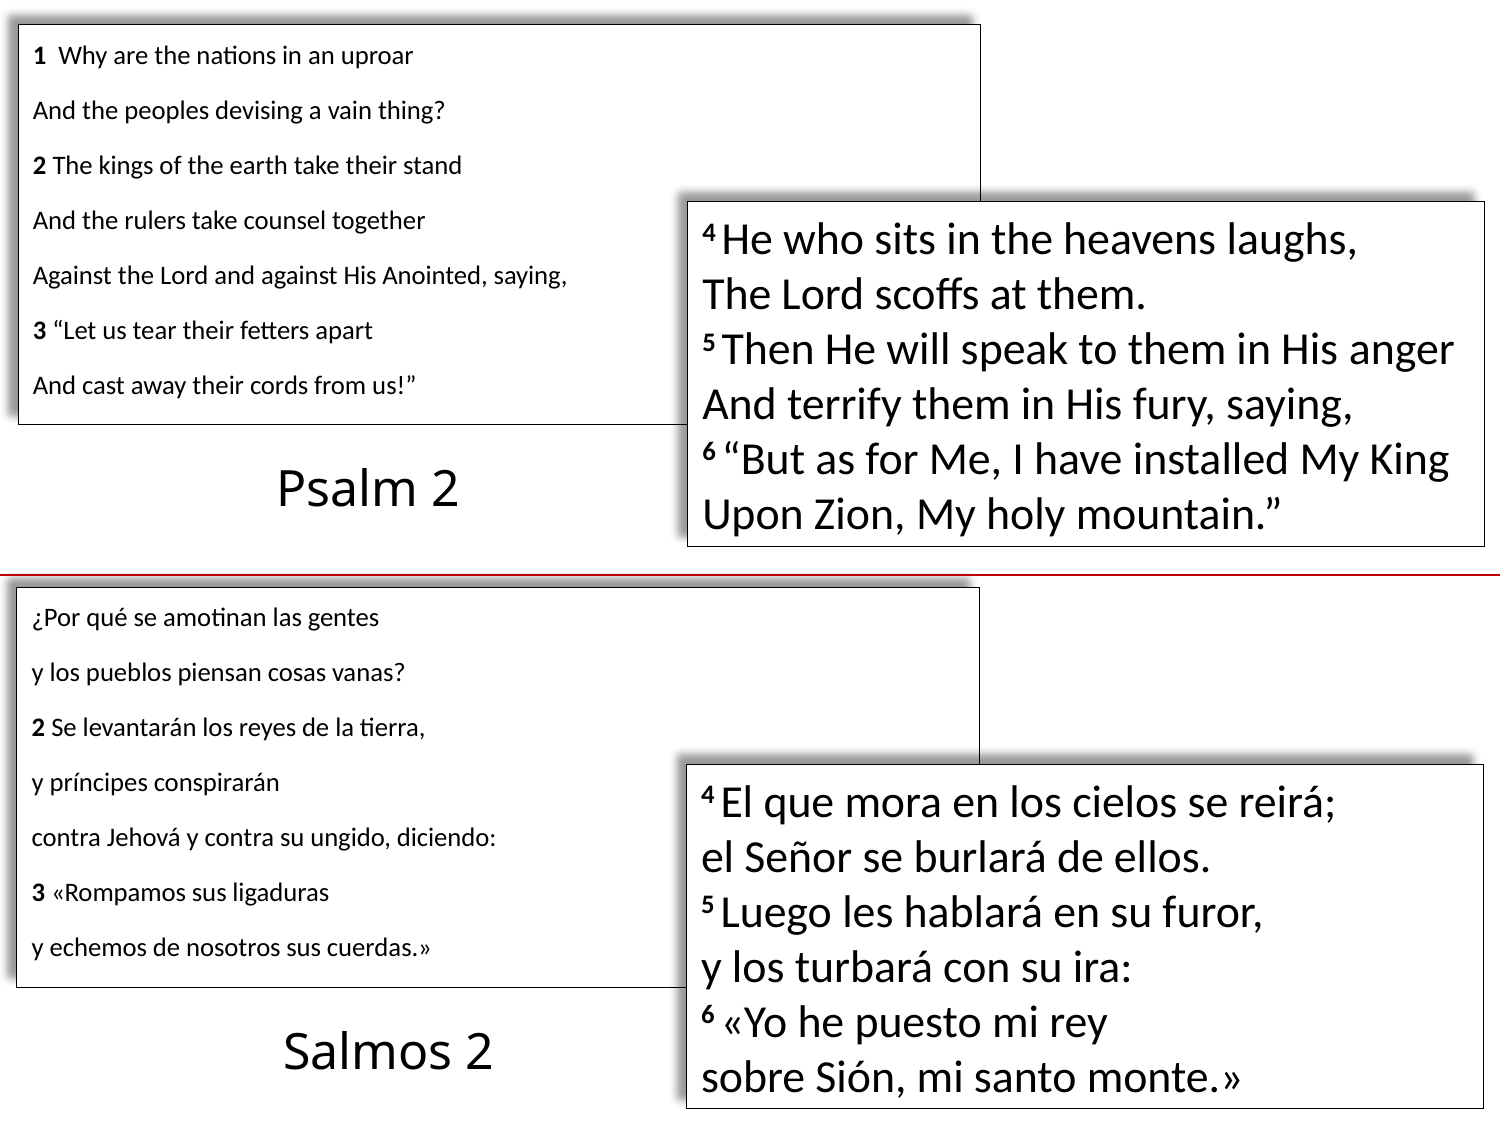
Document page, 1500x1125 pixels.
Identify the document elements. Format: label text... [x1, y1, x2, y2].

text_box Psalm 2 [248, 449, 488, 524]
text_box Salmos 2 [247, 1011, 531, 1087]
text_box 1 Why are the nations in an uproar And the peoples devising a vain thing? 2 The kings of the earth take their stand And the rulers take counsel together Against the Lord and against His Anointed, saying, 3 “Let us tear their fetters apart And cast away their cords from us!” [18, 24, 981, 425]
text_box 4 He who sits in the heavens laughs, The Lord scoffs at them. 5 Then He will speak to them in His anger And terrify them in His fury, saying, 6 “But as for Me, I have installed My King Upon Zion, My holy mountain.” [687, 201, 1485, 547]
text_box 4 El que mora en los cielos se reirá; el Señor se burlará de ellos. 5 Luego les hablará en su furor, y los turbará con su ira: 6 «Yo he puesto mi rey sobre Sión, mi santo monte.» [686, 764, 1484, 1109]
text_box ¿Por qué se amotinan las gentes y los pueblos piensan cosas vanas? 2 Se levantarán los reyes de la tierra, y príncipes conspirarán contra Jehová y contra su ungido, diciendo: 3 «Rompamos sus ligaduras y echemos de nosotros sus cuerdas.» [16, 587, 980, 988]
